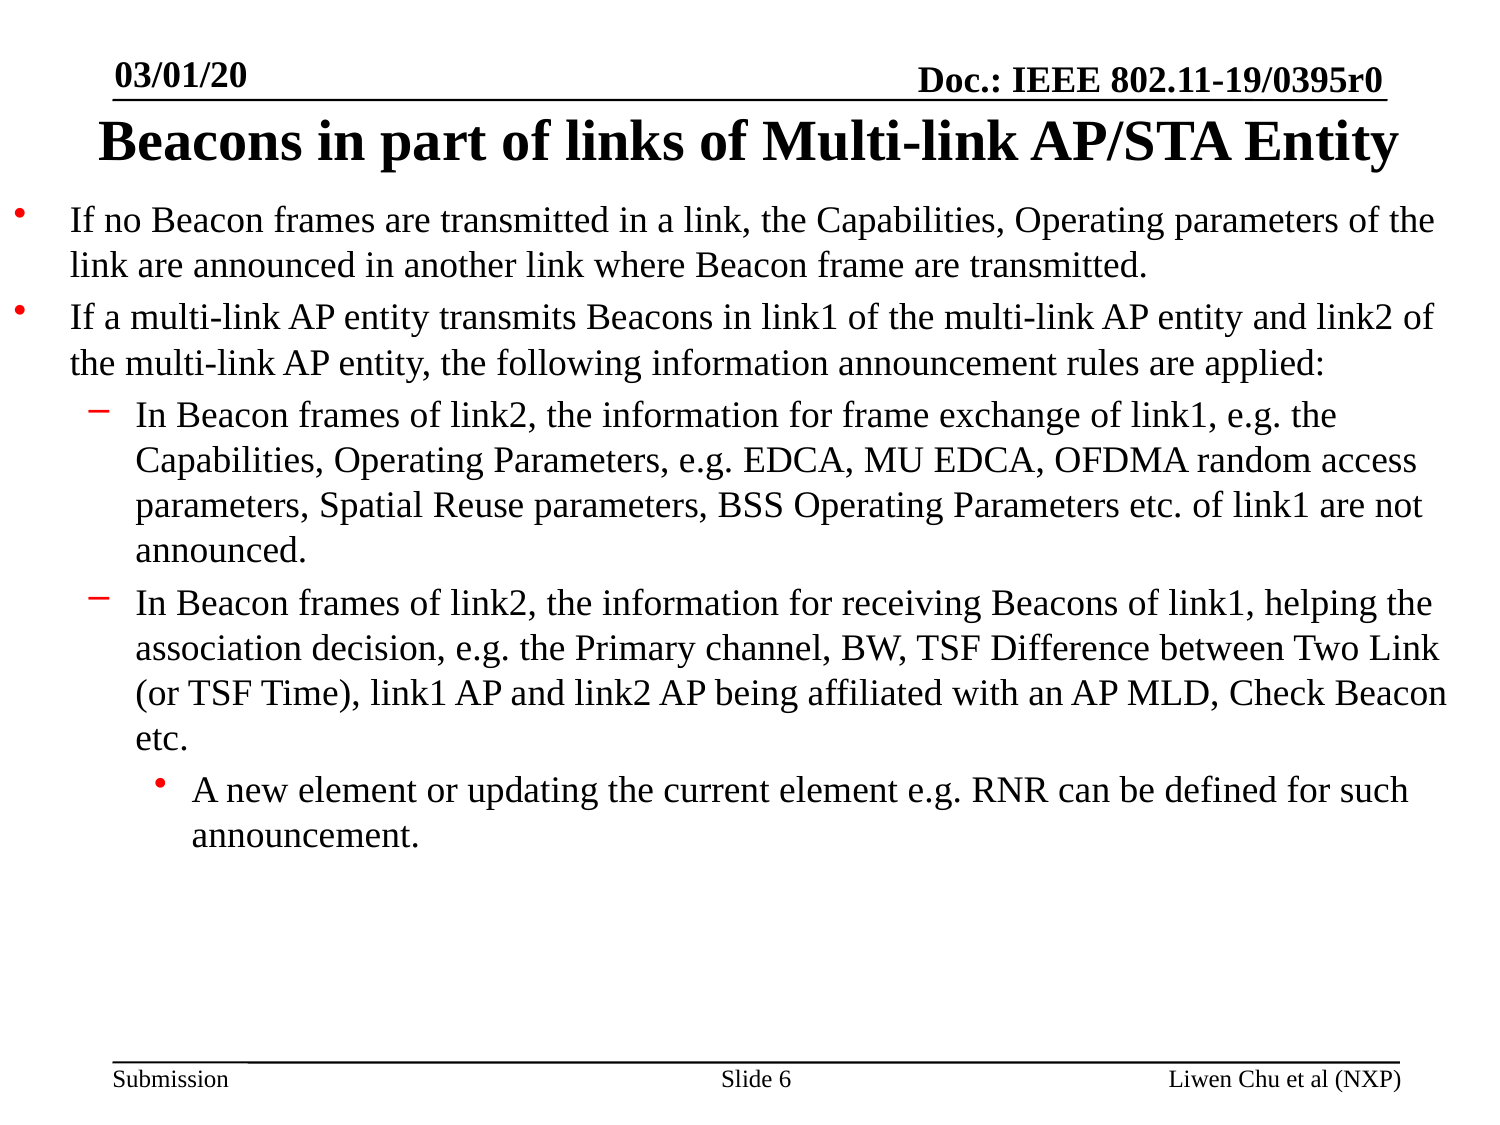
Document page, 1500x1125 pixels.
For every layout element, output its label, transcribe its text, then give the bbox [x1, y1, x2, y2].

title Beacons in part of links of Multi-link AP/STA Entity [0, 74, 1500, 201]
slide_number Slide 6 [712, 1061, 800, 1093]
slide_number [114, 49, 250, 96]
list If no Beacon frames are transmitted in a link, the Capabilities, Operating parameters of the link are announced in another link where Beacon frame are transmitted. If a multi-link AP entity transmits Beacons in link1 of the multi-link AP entity and link2 of the multi-link AP entity, the following information announcement rules are applied: In Beacon frames of link2, the information for frame exchange of link1, e.g. the Capabilities, Operating Parameters, e.g. EDCA, MU EDCA, OFDMA random access parameters, Spatial Reuse parameters, BSS Operating Parameters etc. of link1 are not announced. In Beacon frames of link2, the information for receiving Beacons of link1, helping the association decision, e.g. the Primary channel, BW, TSF Difference between Two Link (or TSF Time), link1 AP and link2 AP being affiliated with an AP MLD, Check Beacon etc. A new element or updating the current element e.g. RNR can be defined for such announcement. [0, 187, 1499, 901]
footer Liwen Chu et al (NXP) [1165, 1061, 1402, 1093]
